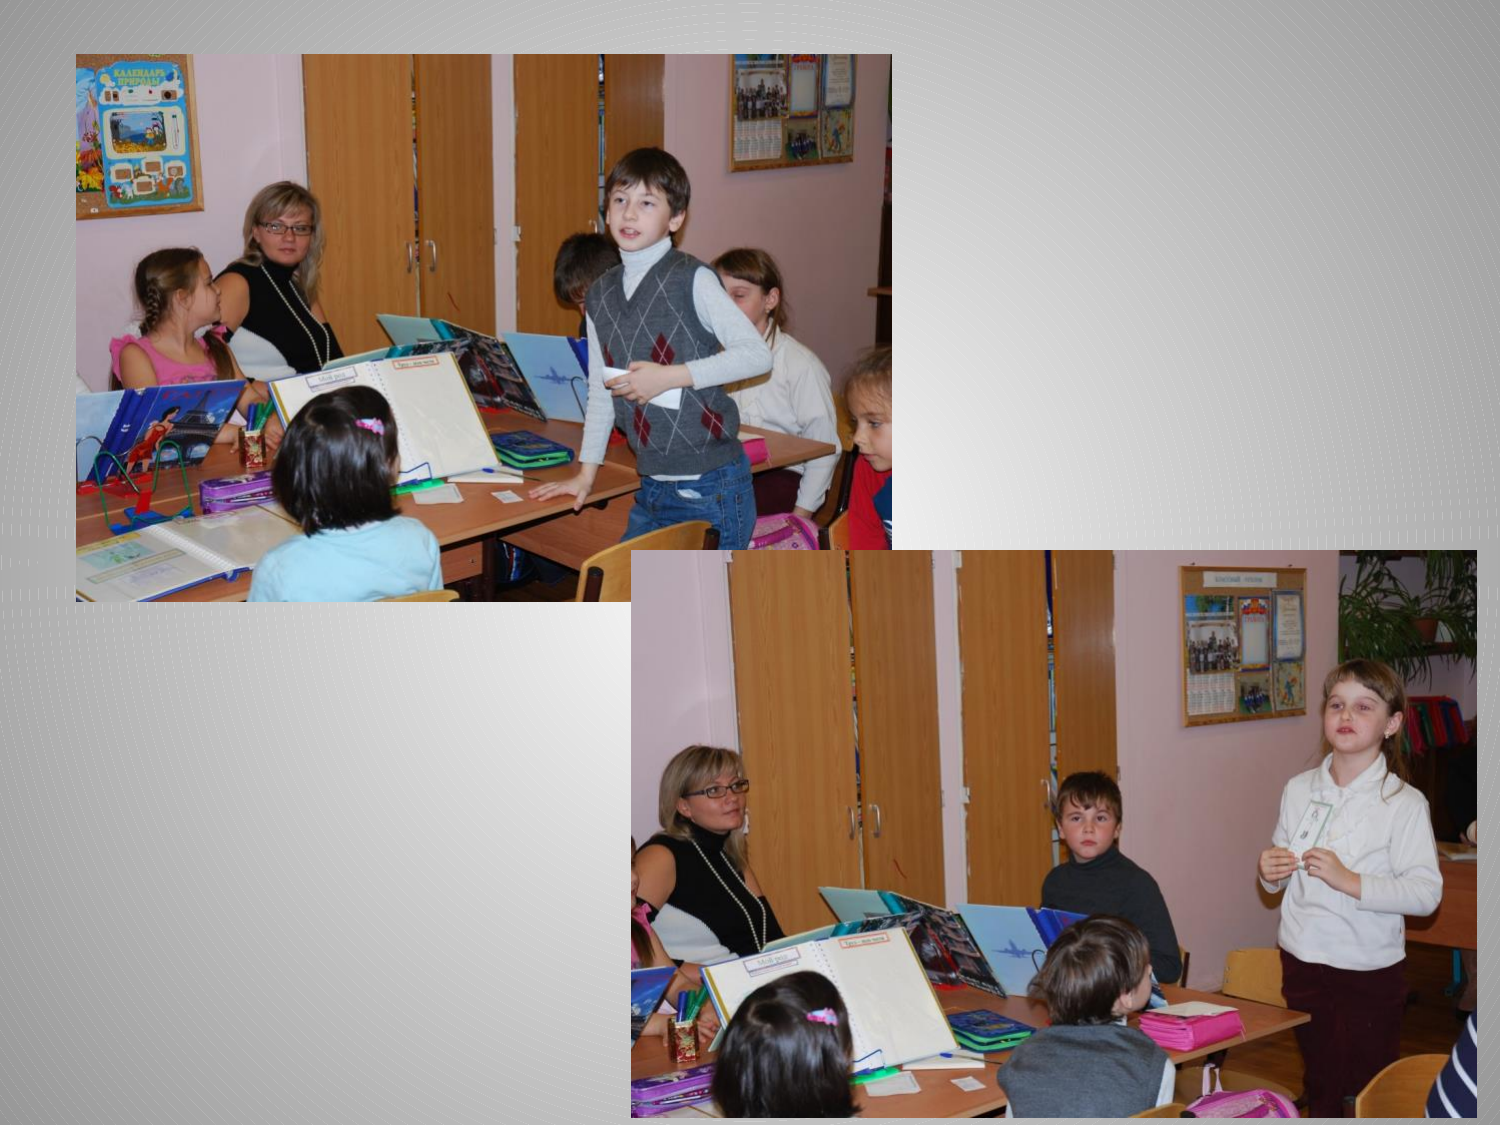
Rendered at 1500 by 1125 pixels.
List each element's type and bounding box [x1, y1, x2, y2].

list [631, 550, 1477, 1118]
list [76, 54, 892, 602]
